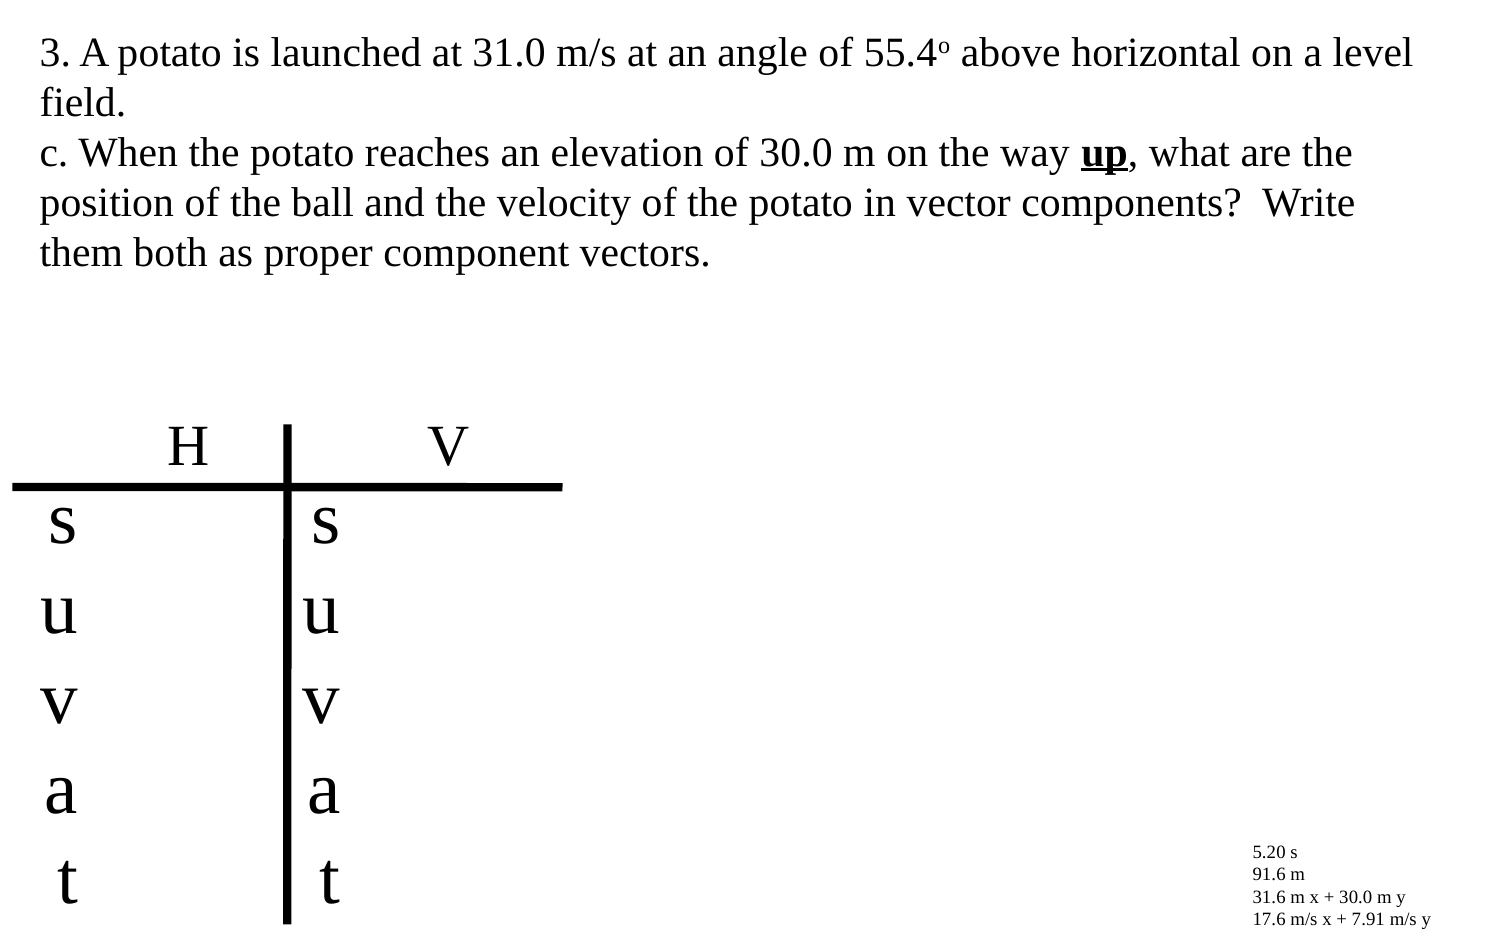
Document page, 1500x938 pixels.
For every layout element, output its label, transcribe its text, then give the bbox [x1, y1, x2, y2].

text_box 3. A potato is launched at 31.0 m/s at an angle of 55.4o above horizontal on a level field. c. When the potato reaches an elevation of 30.0 m on the way up, what are the position of the ball and the velocity of the potato in vector components? Write them both as proper component vectors. [24, 17, 1463, 282]
text_box 5.20 s 91.6 m 31.6 m x + 30.0 m y 17.6 m/s x + 7.91 m/s y [1237, 832, 1500, 937]
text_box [12, 398, 563, 932]
